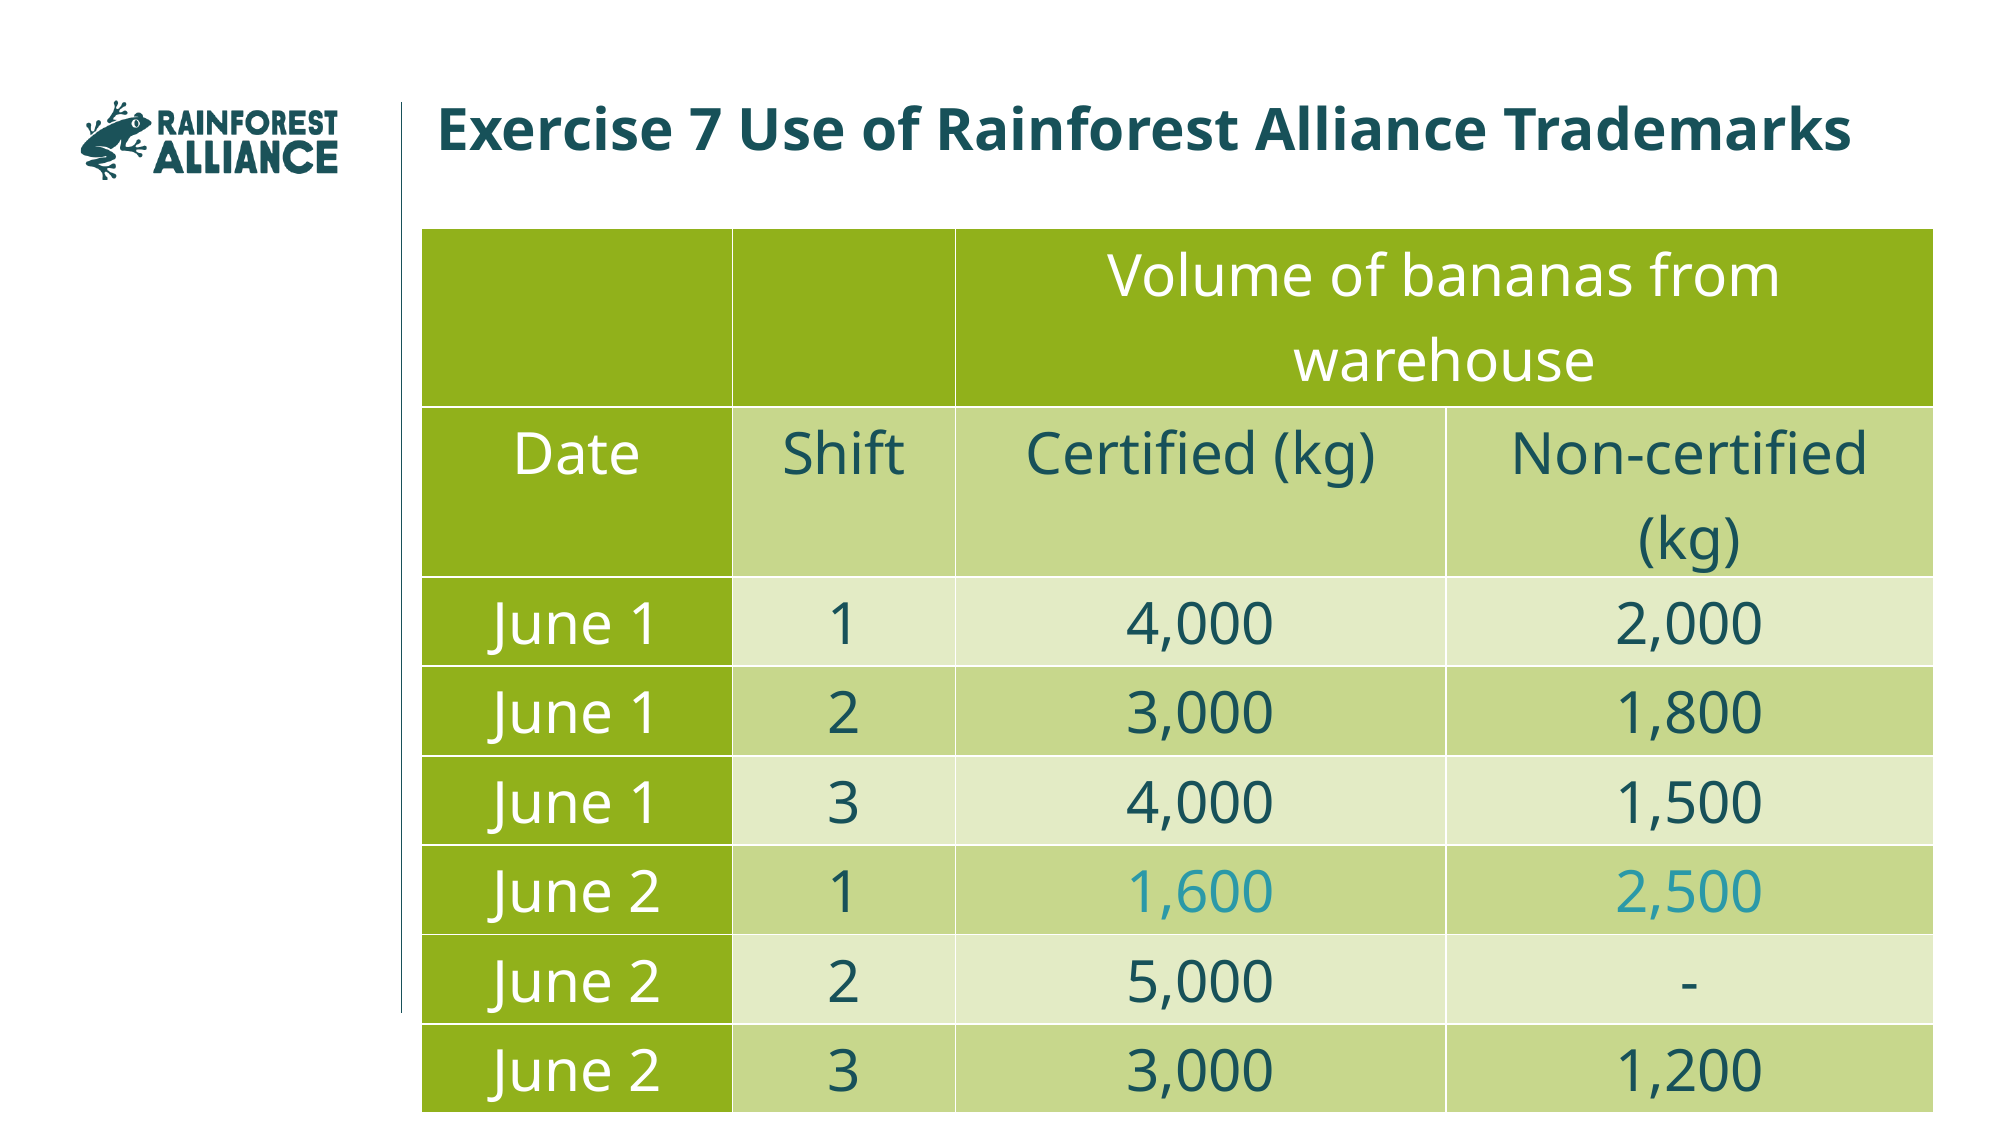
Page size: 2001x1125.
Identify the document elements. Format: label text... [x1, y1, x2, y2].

table_cell Non-certified (kg) [1447, 408, 1933, 576]
table_cell 1,200 [1447, 1025, 1933, 1112]
table_cell 2 [733, 667, 955, 755]
table_header [422, 229, 732, 406]
table_cell Date [422, 408, 732, 576]
table_cell June 1 [422, 667, 732, 755]
table_cell 2,000 [1447, 578, 1933, 665]
table_cell June 2 [422, 846, 732, 934]
table_cell Certified (kg) [956, 408, 1445, 576]
table_cell 1 [733, 846, 955, 934]
table_cell 1,800 [1447, 667, 1933, 755]
table_cell Shift [733, 408, 955, 576]
table_cell 2,500 [1447, 846, 1933, 934]
table_cell 2 [733, 935, 955, 1023]
table_header [733, 229, 955, 406]
title Exercise 7 Use of Rainforest Alliance Trademarks [421, 84, 1904, 228]
table_cell 1,500 [1447, 757, 1933, 844]
table_cell 4,000 [956, 578, 1445, 665]
table_cell June 1 [422, 578, 732, 665]
table_cell June 1 [422, 757, 732, 844]
table_cell 3,000 [956, 667, 1445, 755]
table_cell 3,000 [956, 1025, 1445, 1112]
table_cell 3 [733, 1025, 955, 1112]
table_cell 1,600 [956, 846, 1445, 934]
table_cell 3 [733, 757, 955, 844]
table_cell 5,000 [956, 935, 1445, 1023]
table_cell June 2 [422, 1025, 732, 1112]
table_cell - [1447, 935, 1933, 1023]
table_header Volume of bananas from warehouse [956, 229, 1933, 406]
table_cell June 2 [422, 935, 732, 1023]
table_cell 4,000 [956, 757, 1445, 844]
table_cell 1 [733, 578, 955, 665]
